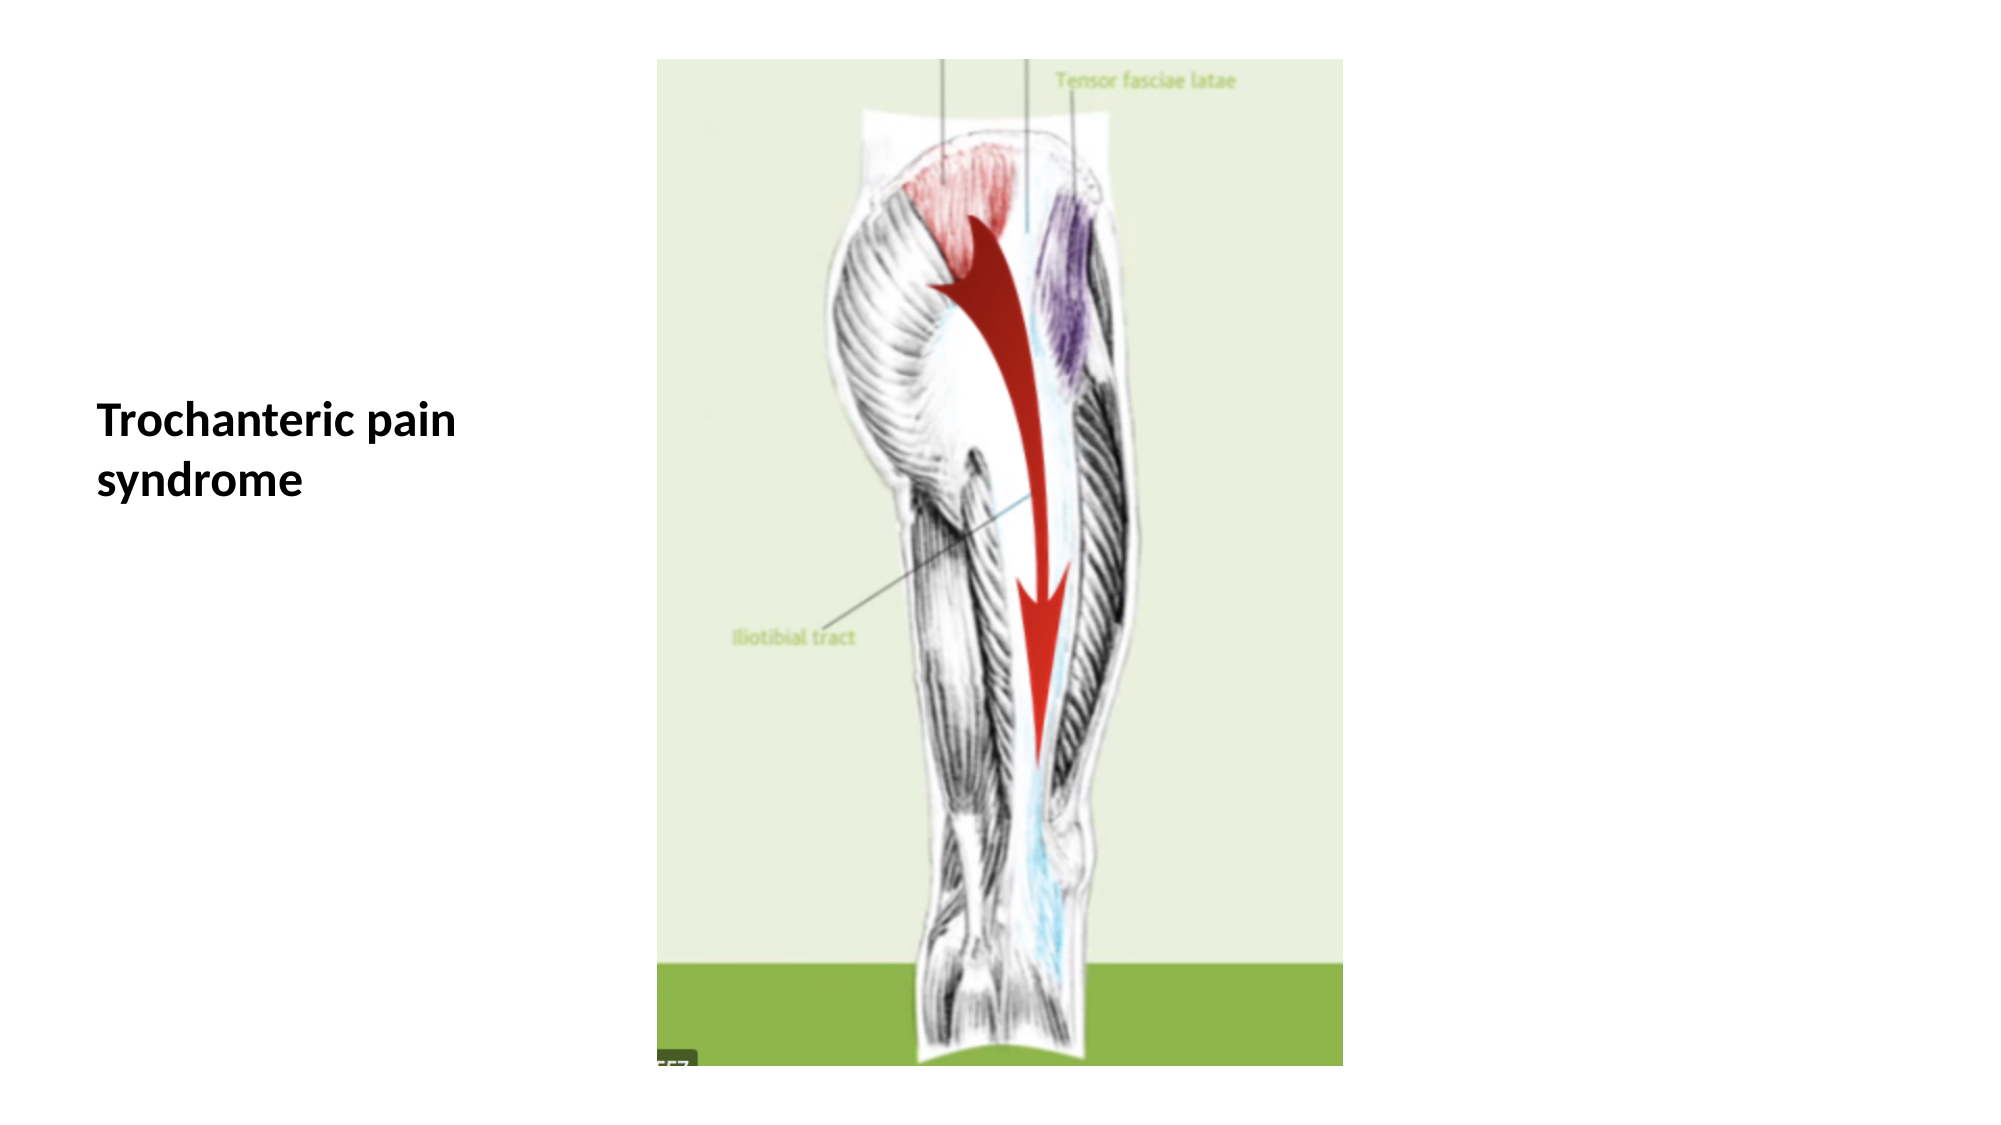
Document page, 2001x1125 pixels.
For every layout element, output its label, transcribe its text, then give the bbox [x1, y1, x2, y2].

picture [657, 59, 1343, 1066]
text_box Trochanteric pain syndrome [81, 379, 605, 515]
